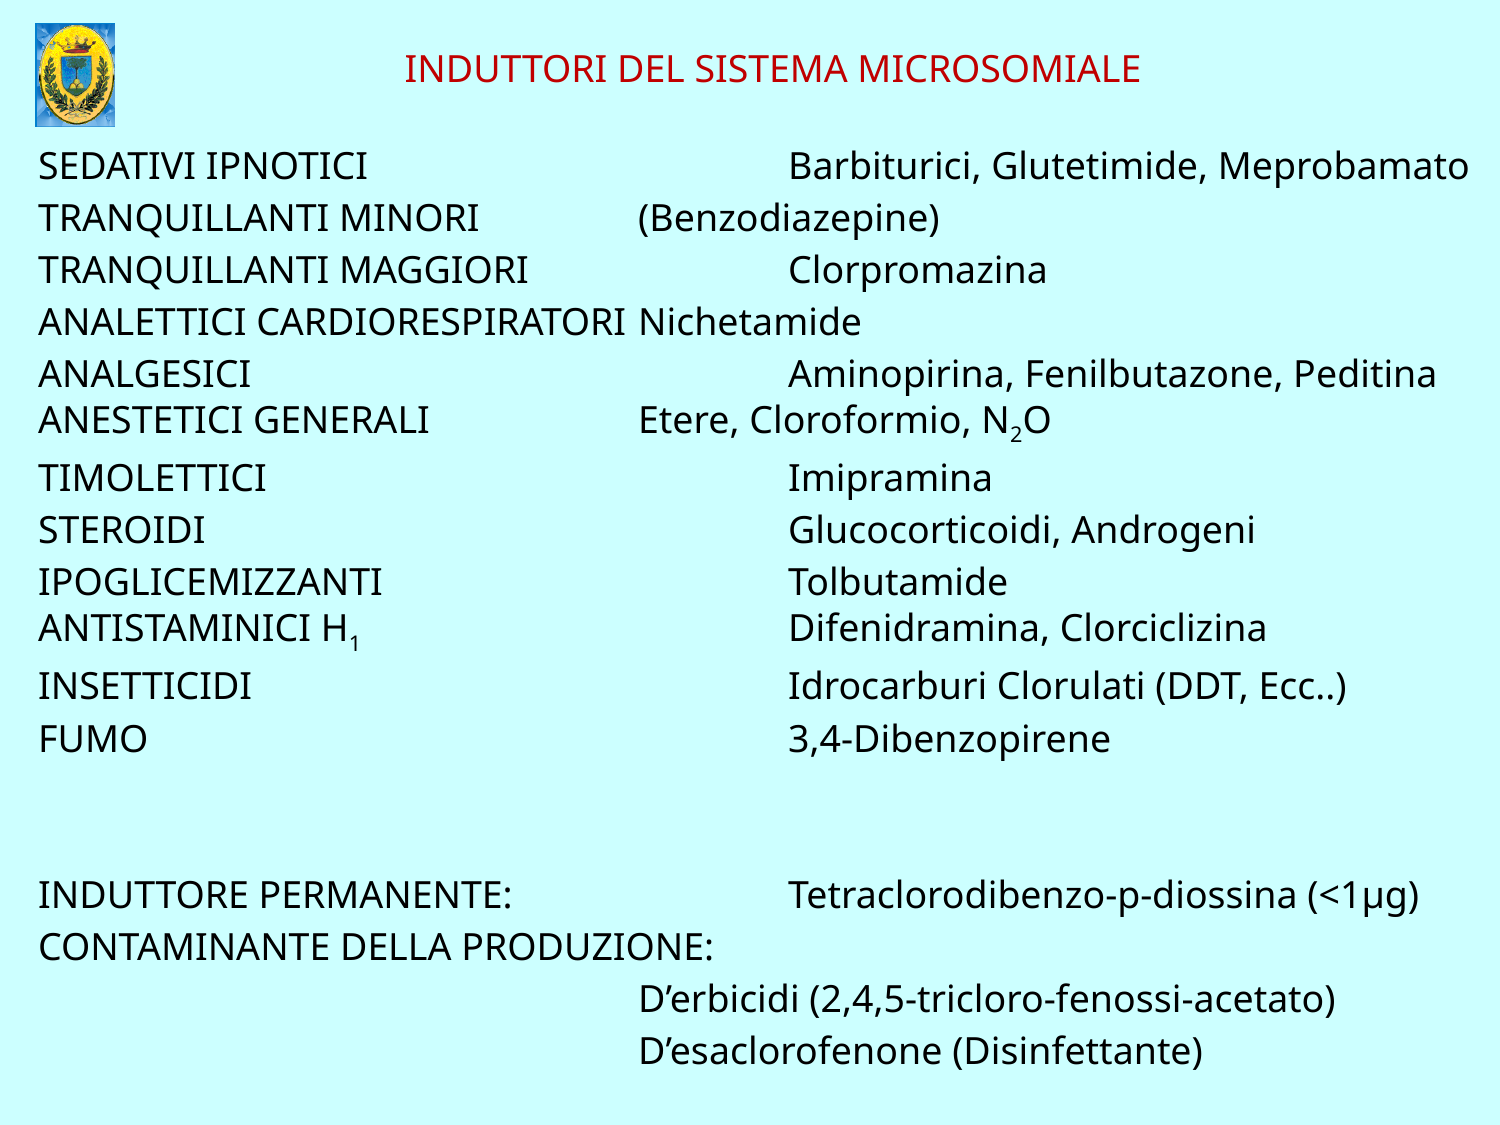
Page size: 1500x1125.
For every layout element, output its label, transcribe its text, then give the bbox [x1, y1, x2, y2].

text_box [34, 23, 116, 127]
text_box INDUTTORI DEL SISTEMA MICROSOMIALE SEDATIVI IPNOTICI Barbiturici, Glutetimide, Meprobamato TRANQUILLANTI MINORI (Benzodiazepine) TRANQUILLANTI MAGGIORI Clorpromazina ANALETTICI CARDIORESPIRATORI Nichetamide ANALGESICI Aminopirina, Fenilbutazone, Peditina ANESTETICI GENERALI Etere, Cloroformio, N2O TIMOLETTICI Imipramina STEROIDI Glucocorticoidi, Androgeni IPOGLICEMIZZANTI Tolbutamide ANTISTAMINICI H1 Difenidramina, Clorciclizina INSETTICIDI Idrocarburi Clorulati (DDT, Ecc..) FUMO 3,4-Dibenzopirene INDUTTORE PERMANENTE: Tetraclorodibenzo-p-diossina (<1µg) CONTAMINANTE DELLA PRODUZIONE: D’erbicidi (2,4,5-tricloro-fenossi-acetato) D’esaclorofenone (Disinfettante) [23, 37, 1500, 1080]
